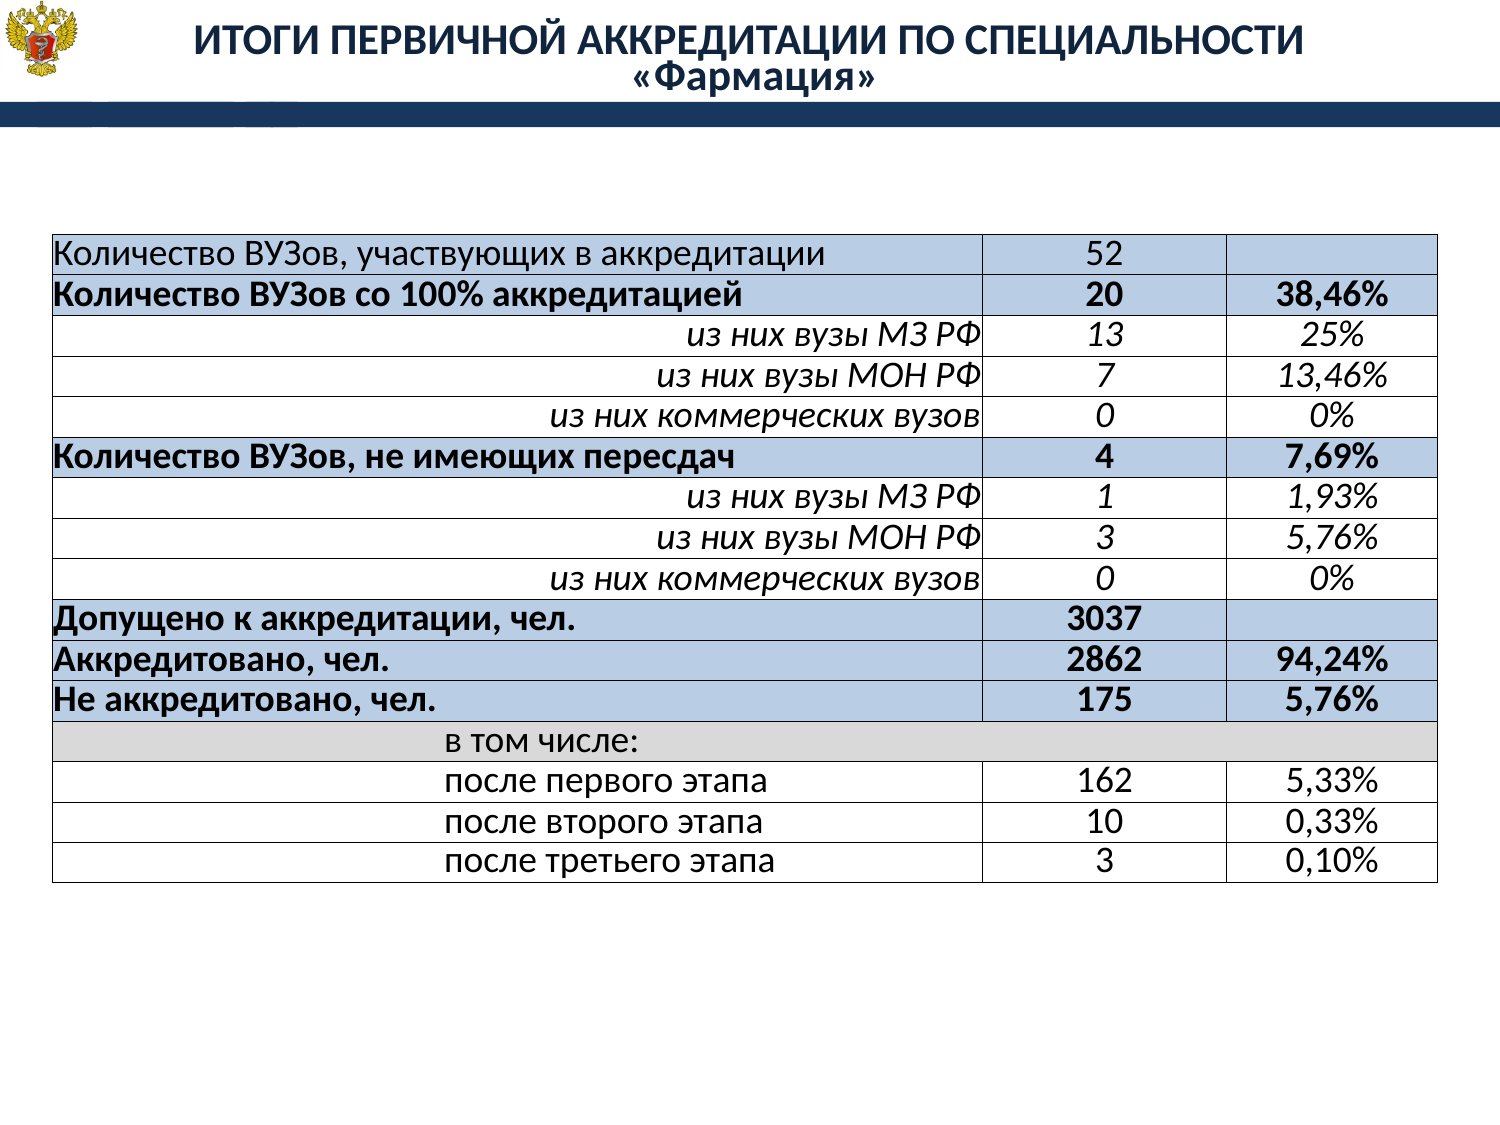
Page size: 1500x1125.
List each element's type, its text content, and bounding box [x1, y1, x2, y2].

table_cell 175 [983, 681, 1226, 721]
table_cell после второго этапа [53, 803, 982, 842]
table_cell 0 [983, 397, 1226, 437]
text_box ИТОГИ ПЕРВИЧНОЙ АККРЕДИТАЦИИ ПО СПЕЦИАЛЬНОСТИ «Фармация» [61, 16, 1439, 100]
table_cell 4 [983, 438, 1226, 477]
table_cell 162 [983, 762, 1226, 802]
table_cell 3 [983, 843, 1226, 882]
table_header Количество ВУЗов, участвующих в аккредитации [53, 235, 982, 274]
table_cell 13 [983, 316, 1226, 356]
table_cell Допущено к аккредитации, чел. [53, 600, 982, 640]
table_header [1227, 235, 1437, 274]
table_cell 0 [983, 559, 1226, 599]
table_cell 1 [983, 478, 1226, 518]
table_cell Аккредитовано, чел. [53, 641, 982, 680]
table_cell 10 [983, 803, 1226, 842]
table_header 52 [983, 235, 1226, 274]
table_cell 7,69% [1227, 438, 1437, 477]
table_cell 1,93% [1227, 478, 1437, 518]
table_cell Количество ВУЗов со 100% аккредитацией [53, 275, 982, 315]
table_cell 0,33% [1227, 803, 1437, 842]
picture [0, 0, 78, 78]
table_cell 38,46% [1227, 275, 1437, 315]
table_cell 0% [1227, 559, 1437, 599]
table_cell из них вузы МЗ РФ [53, 478, 982, 518]
table_cell 20 [983, 275, 1226, 315]
table_cell 5,33% [1227, 762, 1437, 802]
table_cell 5,76% [1227, 681, 1437, 721]
table_cell 2862 [983, 641, 1226, 680]
table_cell 13,46% [1227, 357, 1437, 396]
table_cell Количество ВУЗов, не имеющих пересдач [53, 438, 982, 477]
table_cell 3037 [983, 600, 1226, 640]
table_cell 94,24% [1227, 641, 1437, 680]
table_cell 5,76% [1227, 519, 1437, 558]
table_cell в том числе: [53, 722, 1437, 761]
table_cell из них коммерческих вузов [53, 397, 982, 437]
table_cell Не аккредитовано, чел. [53, 681, 982, 721]
table_cell после третьего этапа [53, 843, 982, 882]
table_cell 0,10% [1227, 843, 1437, 882]
table_cell из них вузы МОН РФ [53, 357, 982, 396]
table_cell из них вузы МОН РФ [53, 519, 982, 558]
table_cell из них вузы МЗ РФ [53, 316, 982, 356]
table_cell из них коммерческих вузов [53, 559, 982, 599]
table_cell 7 [983, 357, 1226, 396]
table_cell 0% [1227, 397, 1437, 437]
table_cell 3 [983, 519, 1226, 558]
table_cell после первого этапа [53, 762, 982, 802]
table_cell [1227, 600, 1437, 640]
table_cell 25% [1227, 316, 1437, 356]
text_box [0, 101, 1500, 128]
